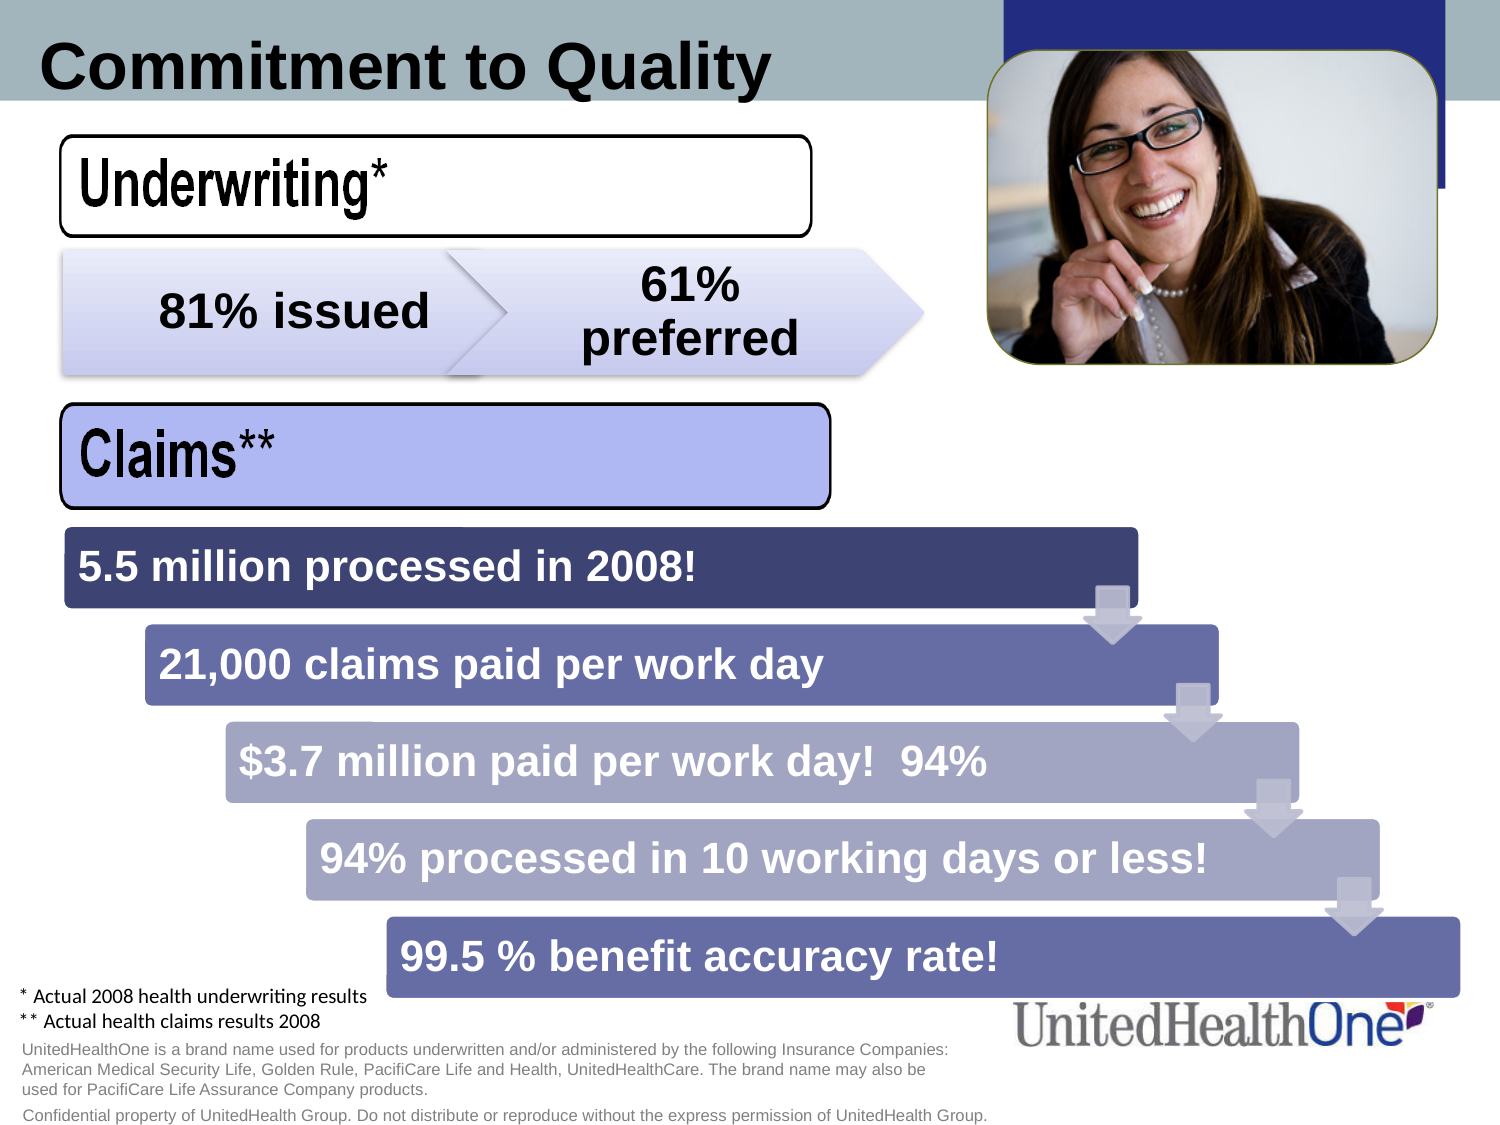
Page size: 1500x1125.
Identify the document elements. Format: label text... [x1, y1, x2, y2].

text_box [62, 524, 1463, 1001]
picture [49, 124, 814, 244]
picture [1132, 1003, 1434, 1047]
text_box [62, 249, 926, 376]
picture [49, 387, 833, 513]
text_box * Actual 2008 health underwriting results ** Actual health claims results 2008 [3, 975, 1132, 1065]
text_box [987, 50, 1438, 365]
text_box Commitment to Quality [24, 24, 1048, 100]
